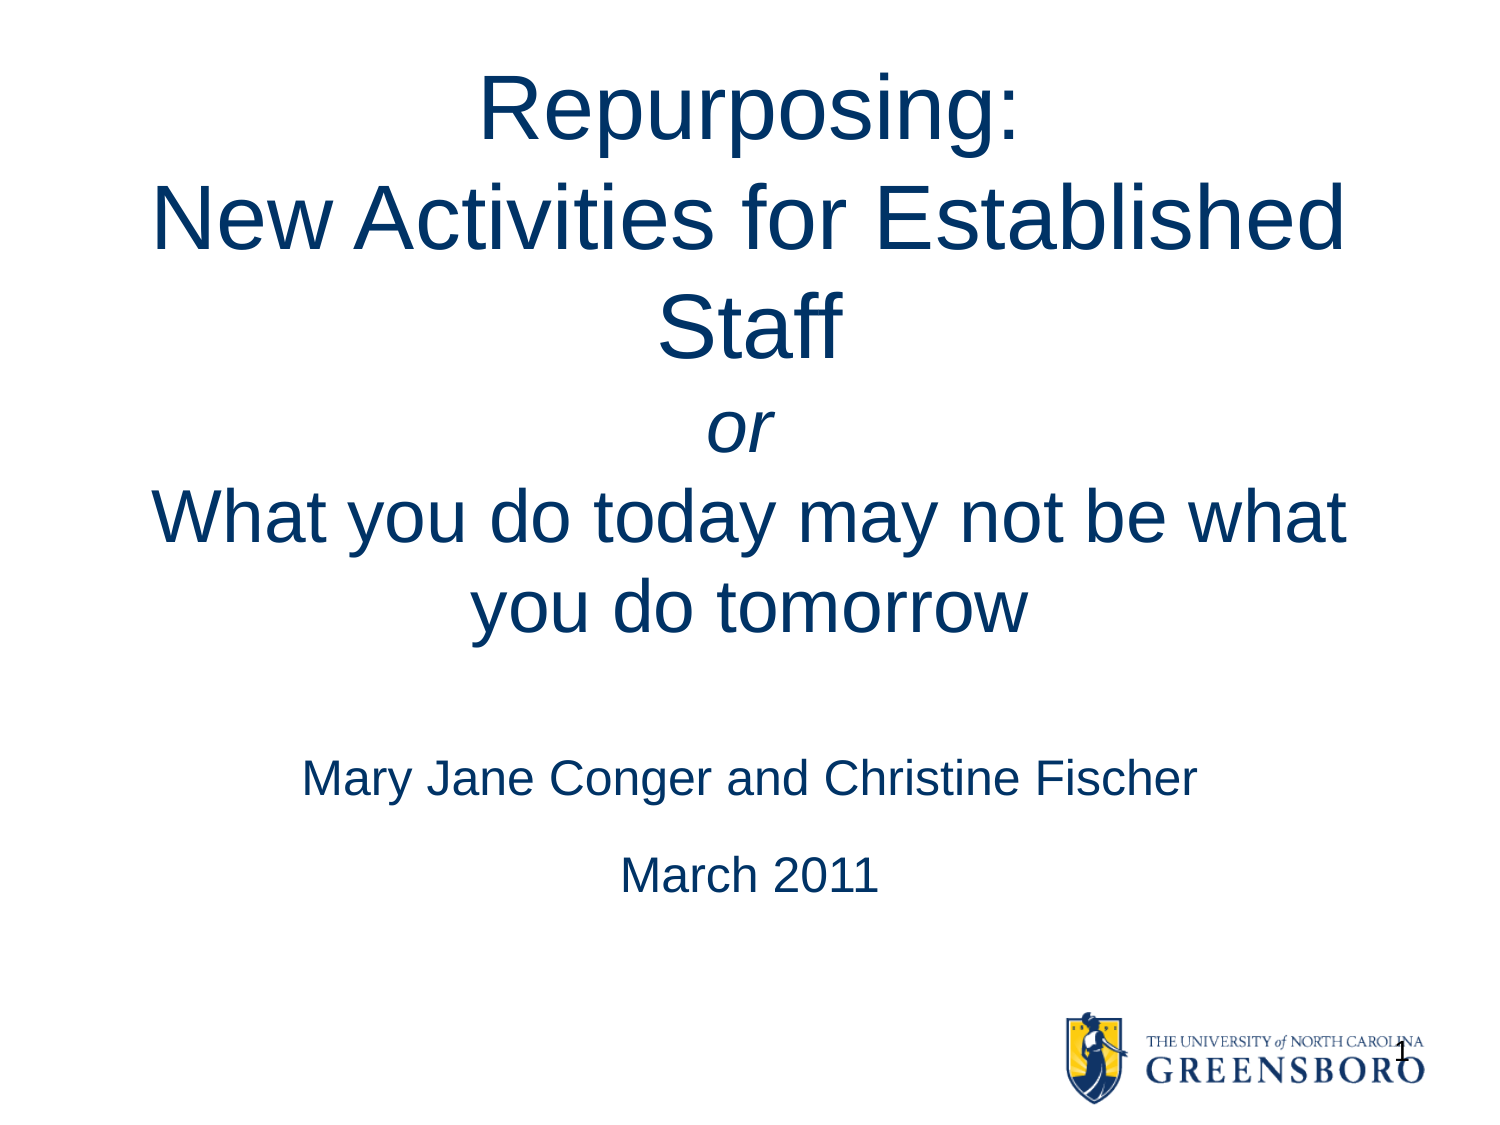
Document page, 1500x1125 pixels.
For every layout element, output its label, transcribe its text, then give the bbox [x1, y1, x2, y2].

picture [1062, 1012, 1425, 1107]
slide_number 1 [1074, 1024, 1426, 1103]
title Repurposing: New Activities for Established Staff or What you do today may not be what you do tomorrow [112, 74, 1388, 401]
subtitle Mary Jane Conger and Christine Fischer March 2011 [224, 737, 1276, 926]
